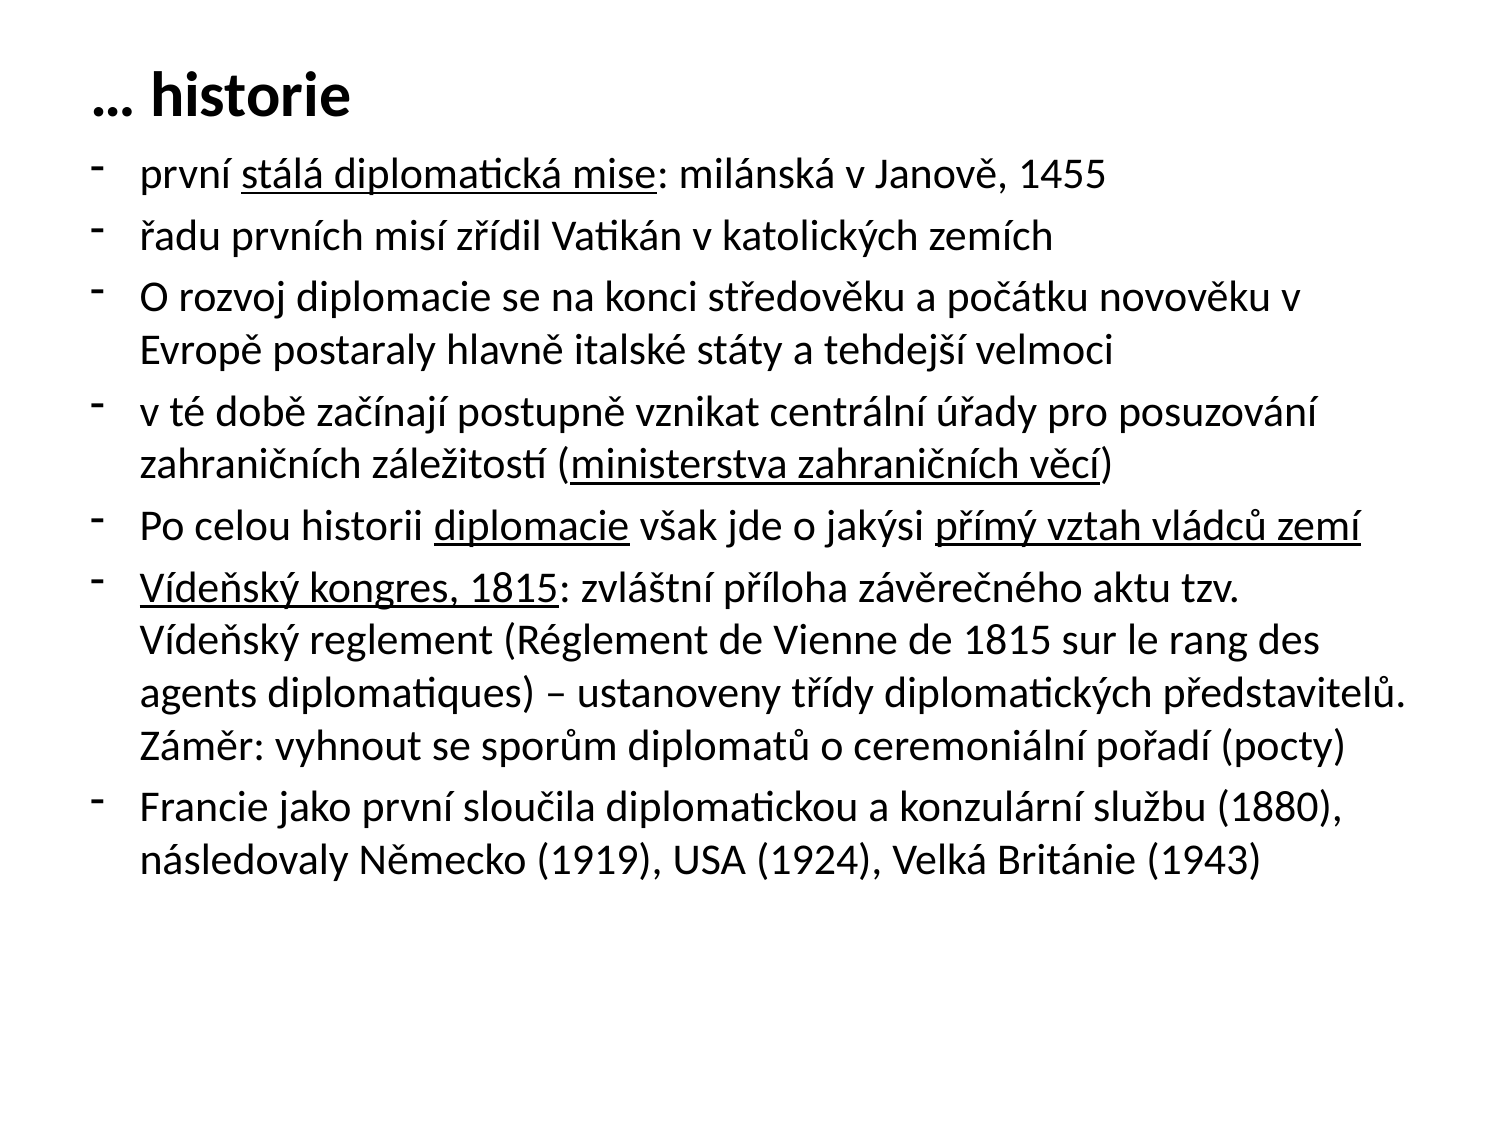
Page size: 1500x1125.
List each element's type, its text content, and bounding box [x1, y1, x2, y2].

title … historie [75, 45, 1425, 137]
list první stálá diplomatická mise: milánská v Janově, 1455 řadu prvních misí zřídil Vatikán v katolických zemích O rozvoj diplomacie se na konci středověku a počátku novověku v Evropě postaraly hlavně italské státy a tehdejší velmoci v té době začínají postupně vznikat centrální úřady pro posuzování zahraničních záležitostí (ministerstva zahraničních věcí) Po celou historii diplomacie však jde o jakýsi přímý vztah vládců zemí Vídeňský kongres, 1815: zvláštní příloha závěrečného aktu tzv. Vídeňský reglement (Réglement de Vienne de 1815 sur le rang des agents diplomatiques) – ustanoveny třídy diplomatických představitelů. Záměr: vyhnout se sporům diplomatů o ceremoniální pořadí (pocty) Francie jako první sloučila diplomatickou a konzulární službu (1880), následovaly Německo (1919), USA (1924), Velká Británie (1943) [75, 137, 1425, 1005]
